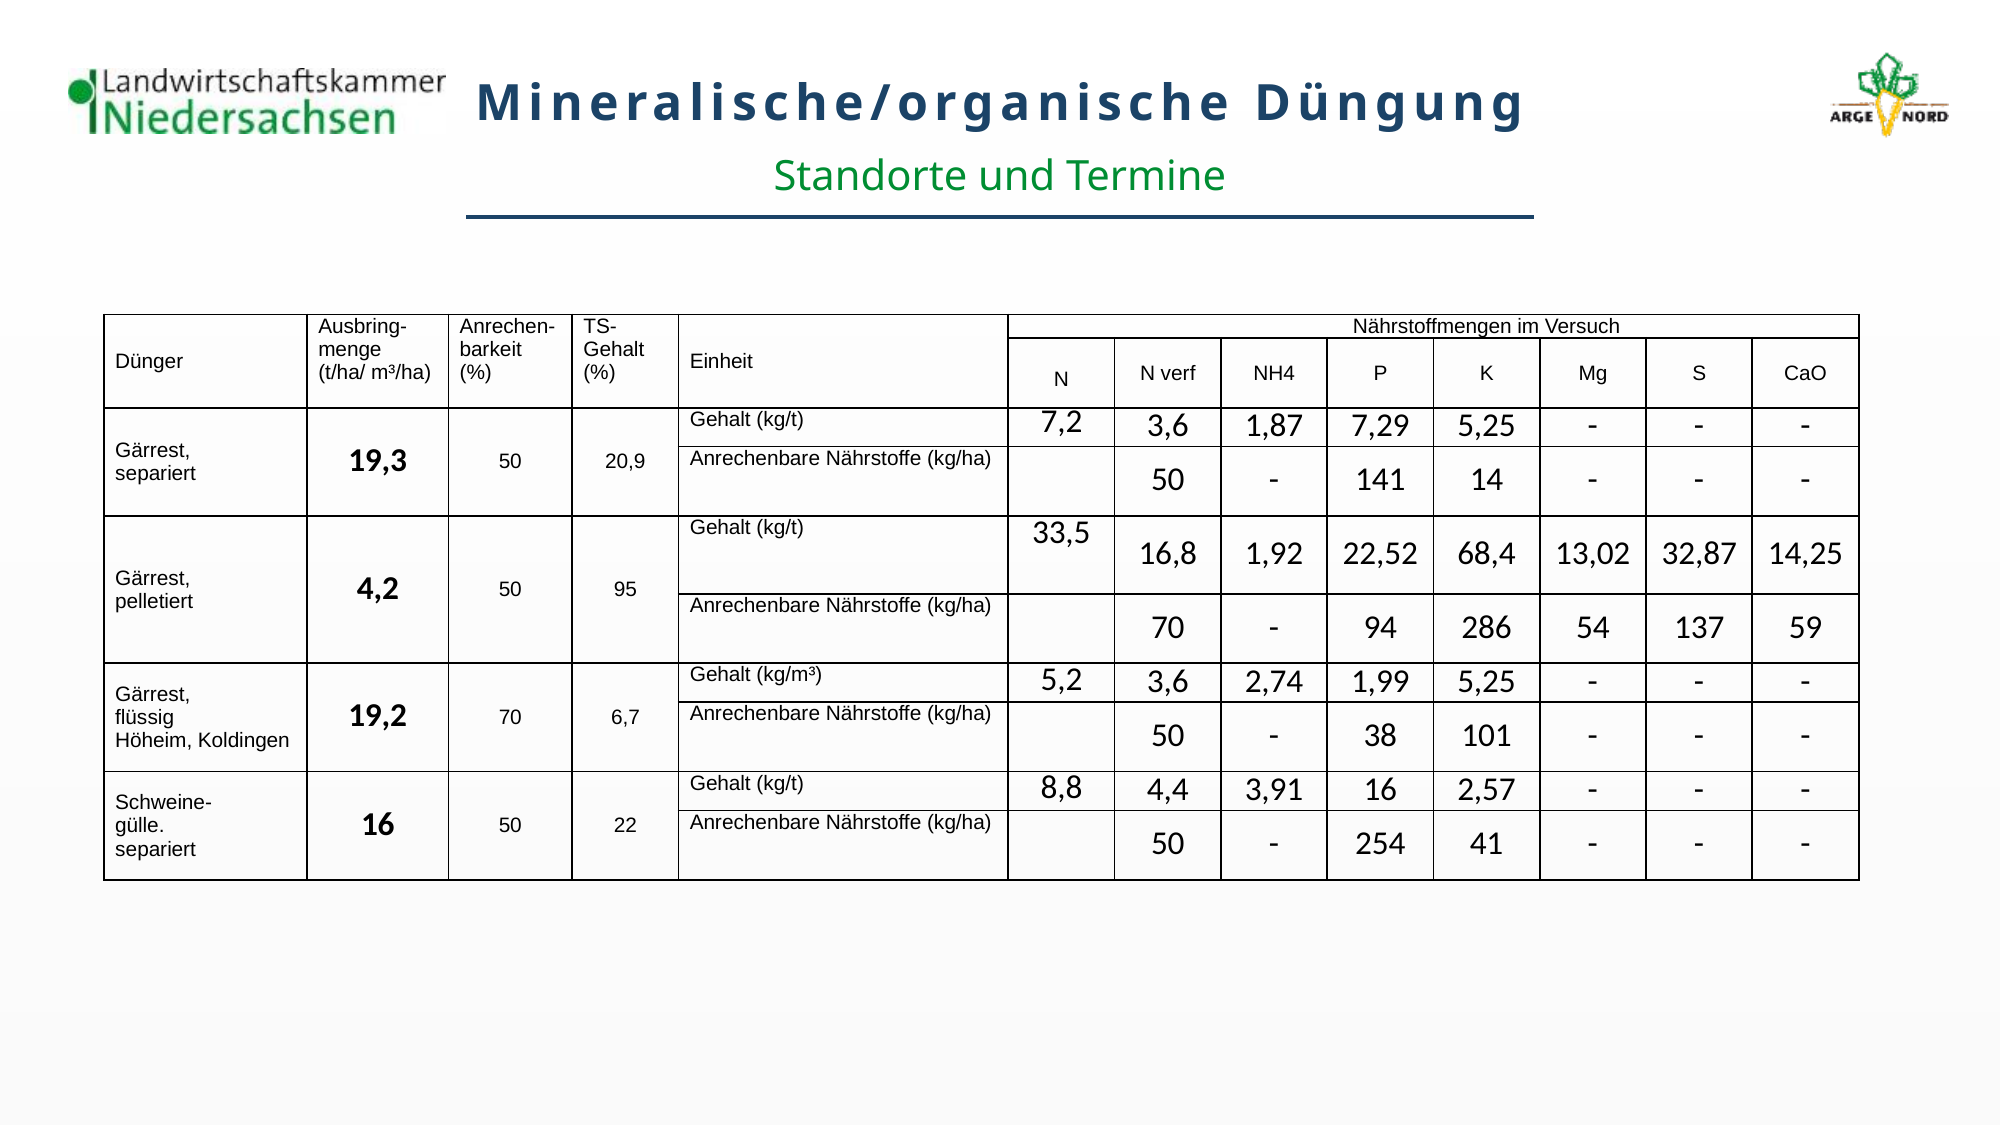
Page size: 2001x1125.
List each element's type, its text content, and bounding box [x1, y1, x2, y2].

table_cell 70 [449, 664, 571, 771]
table_cell 50 [449, 409, 571, 515]
table_cell 5,25 [1434, 409, 1539, 446]
table_cell - [1541, 811, 1645, 879]
table_cell 50 [1115, 811, 1220, 879]
table_cell 4,4 [1115, 772, 1220, 810]
table_cell 7,2 [1009, 409, 1114, 446]
table_cell 19,2 [308, 664, 448, 771]
table_cell K [1434, 339, 1539, 407]
table_cell Gärrest, flüssig Höheim, Koldingen [105, 664, 306, 771]
table_cell 94 [1328, 595, 1433, 662]
table_header [1009, 315, 1115, 337]
table_header Ausbring- menge (t/ha/ m³/ha) [308, 315, 448, 407]
table_cell Gehalt (kg/t) [679, 772, 1007, 810]
table_cell 14,25 [1753, 517, 1858, 593]
table_cell - [1647, 703, 1751, 771]
table_cell N verf [1115, 339, 1220, 407]
table_cell 50 [449, 772, 571, 879]
table_cell 33,5 [1009, 517, 1114, 593]
table_cell Anrechenbare Nährstoffe (kg/ha) [679, 703, 1007, 771]
table_cell - [1222, 447, 1326, 515]
table_cell - [1647, 811, 1751, 879]
table_cell [1009, 595, 1114, 662]
table_cell 141 [1328, 447, 1433, 515]
table_cell 16 [1328, 772, 1433, 810]
table_header TS-Gehalt (%) [573, 315, 678, 407]
table_cell - [1753, 664, 1858, 701]
table_cell N [1009, 339, 1114, 407]
table_cell Anrechenbare Nährstoffe (kg/ha) [679, 447, 1007, 515]
table_cell - [1753, 447, 1858, 515]
table_header Nährstoffmengen im Versuch [1115, 315, 1858, 337]
table_cell 22,52 [1328, 517, 1433, 593]
table_cell 4,2 [308, 517, 448, 662]
table_cell - [1541, 664, 1645, 701]
table_cell 16,8 [1115, 517, 1220, 593]
table_cell - [1753, 772, 1858, 810]
table_cell CaO [1753, 339, 1858, 407]
table_cell 50 [449, 517, 571, 662]
table_cell NH4 [1222, 339, 1326, 407]
table_cell 1,87 [1222, 409, 1326, 446]
table_cell 68,4 [1434, 517, 1539, 593]
table_cell - [1222, 595, 1326, 662]
table_cell - [1541, 703, 1645, 771]
table_cell 70 [1115, 595, 1220, 662]
table_cell Gehalt (kg/t) [679, 517, 1007, 593]
table_cell 41 [1434, 811, 1539, 879]
table_cell 16 [308, 772, 448, 879]
table_cell 8,8 [1009, 772, 1114, 810]
table_cell 2,74 [1222, 664, 1326, 701]
table_cell 14 [1434, 447, 1539, 515]
table_cell - [1541, 447, 1645, 515]
table_cell 59 [1753, 595, 1858, 662]
table_cell P [1328, 339, 1433, 407]
table_cell 50 [1115, 703, 1220, 771]
table_cell 7,29 [1328, 409, 1433, 446]
table_cell 101 [1434, 703, 1539, 771]
table_cell 5,25 [1434, 664, 1539, 701]
table_cell 13,02 [1541, 517, 1645, 593]
table_cell 254 [1328, 811, 1433, 879]
table_cell 137 [1647, 595, 1751, 662]
table_cell - [1541, 772, 1645, 810]
table_cell - [1647, 772, 1751, 810]
table_cell 3,91 [1222, 772, 1326, 810]
table_cell - [1753, 703, 1858, 771]
table_cell Gehalt (kg/t) [679, 409, 1007, 446]
table_cell 54 [1541, 595, 1645, 662]
picture [68, 68, 446, 134]
table_cell - [1647, 409, 1751, 446]
table_cell Mg [1541, 339, 1645, 407]
table_header Anrechen- barkeit (%) [449, 315, 571, 407]
table_cell - [1647, 664, 1751, 701]
table_cell 22 [573, 772, 678, 879]
table_cell 1,99 [1328, 664, 1433, 701]
table_header Dünger [105, 315, 306, 407]
table_cell - [1753, 409, 1858, 446]
table_cell 50 [1115, 447, 1220, 515]
table_cell 286 [1434, 595, 1539, 662]
table_cell Anrechenbare Nährstoffe (kg/ha) [679, 595, 1007, 662]
table_cell [1009, 447, 1114, 515]
table_cell - [1647, 447, 1751, 515]
table_cell 3,6 [1115, 409, 1220, 446]
table_cell Schweine- gülle. separiert [105, 772, 306, 879]
table_cell - [1753, 811, 1858, 879]
table_header Einheit [679, 315, 1007, 407]
table_cell - [1222, 703, 1326, 771]
table_cell [1009, 703, 1114, 771]
table_cell - [1541, 409, 1645, 446]
table_cell 20,9 [573, 409, 678, 515]
table_cell 6,7 [573, 664, 678, 771]
table_cell 3,6 [1115, 664, 1220, 701]
table_cell 1,92 [1222, 517, 1326, 593]
table_cell 95 [573, 517, 678, 662]
table_cell Gärrest, pelletiert [105, 517, 306, 662]
table_cell Gärrest, separiert [105, 409, 306, 515]
table_cell Anrechenbare Nährstoffe (kg/ha) [679, 811, 1007, 879]
list Mineralische/organische Düngung [58, 69, 1942, 165]
table_cell 19,3 [308, 409, 448, 515]
table_cell [1009, 811, 1114, 879]
table_cell - [1222, 811, 1326, 879]
picture [1830, 52, 1949, 139]
table_cell 2,57 [1434, 772, 1539, 810]
list Standorte und Termine [58, 165, 1942, 216]
table_cell S [1647, 339, 1751, 407]
table_cell 32,87 [1647, 517, 1751, 593]
table_cell Gehalt (kg/m³) [679, 664, 1007, 701]
table_cell 5,2 [1009, 664, 1114, 701]
table_cell 38 [1328, 703, 1433, 771]
